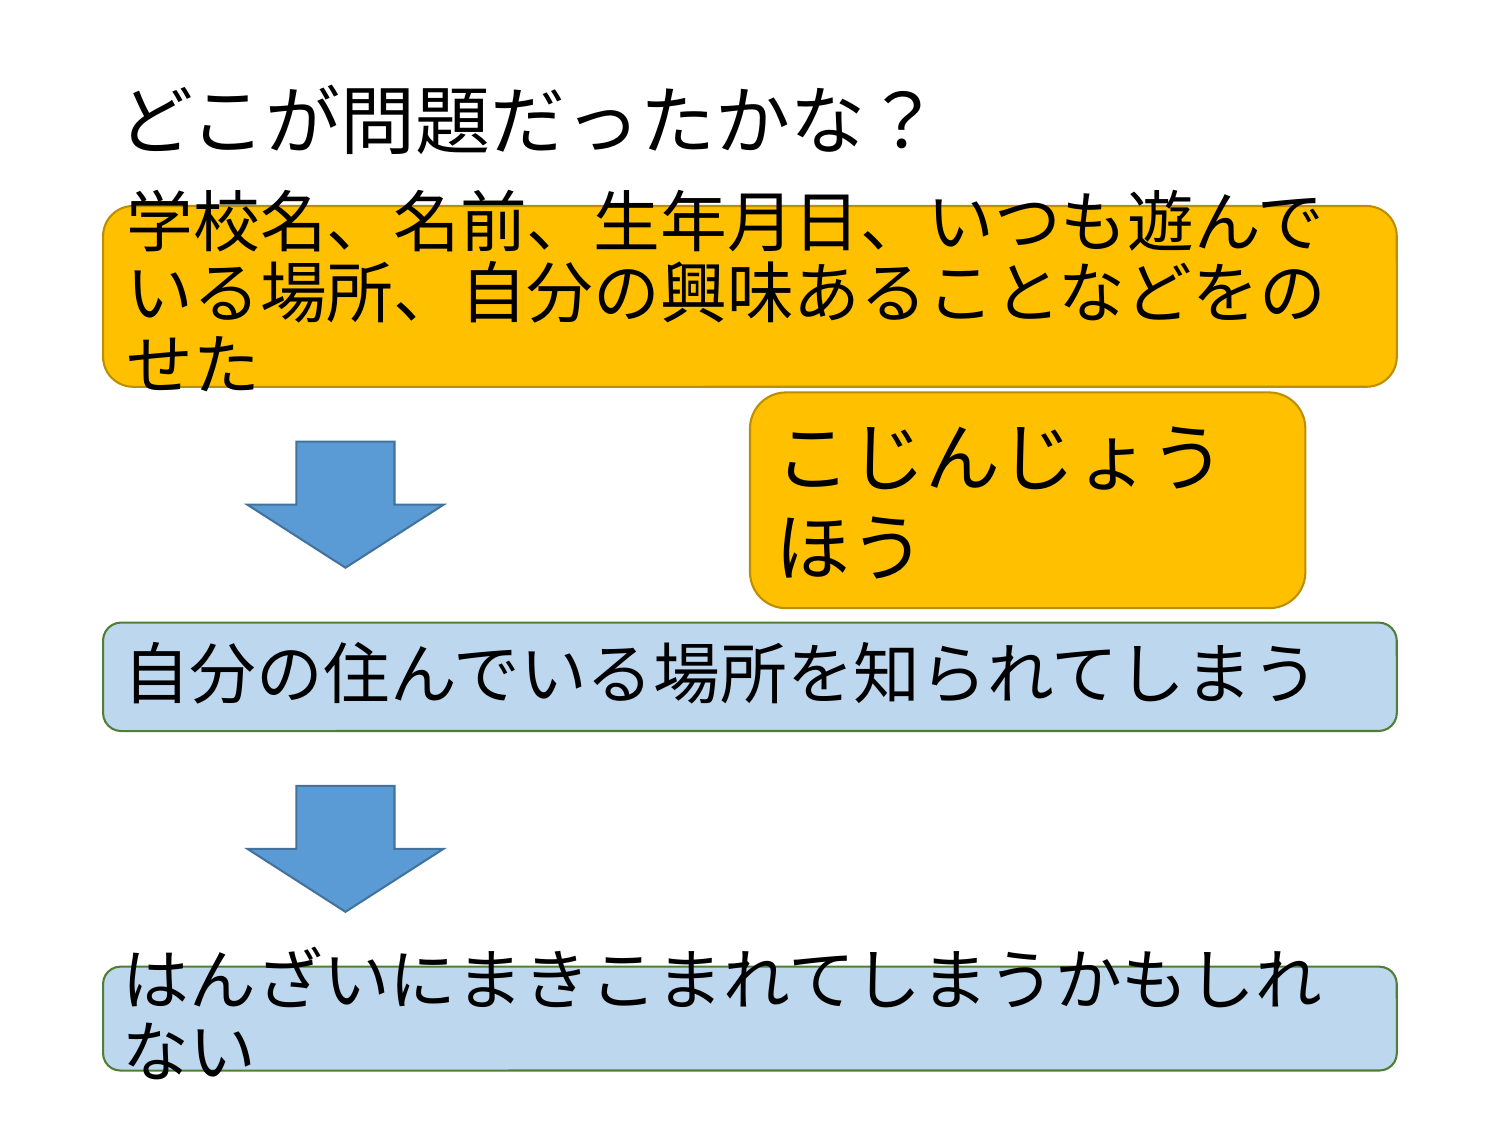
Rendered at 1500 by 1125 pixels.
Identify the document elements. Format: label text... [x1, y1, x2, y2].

text_box 自分の住んでいる場所を知られてしまう [102, 621, 1398, 733]
text_box はんざいにまきこまれてしまうかもしれない [102, 965, 1398, 1072]
text_box 学校名、名前、生年月日、いつも遊んでいる場所、自分の興味あることなどをのせた [102, 204, 1398, 388]
text_box [243, 440, 448, 569]
text_box [243, 784, 448, 914]
title どこが問題だったかな？ [103, 59, 1397, 188]
text_box こじんじょうほう [748, 391, 1307, 610]
